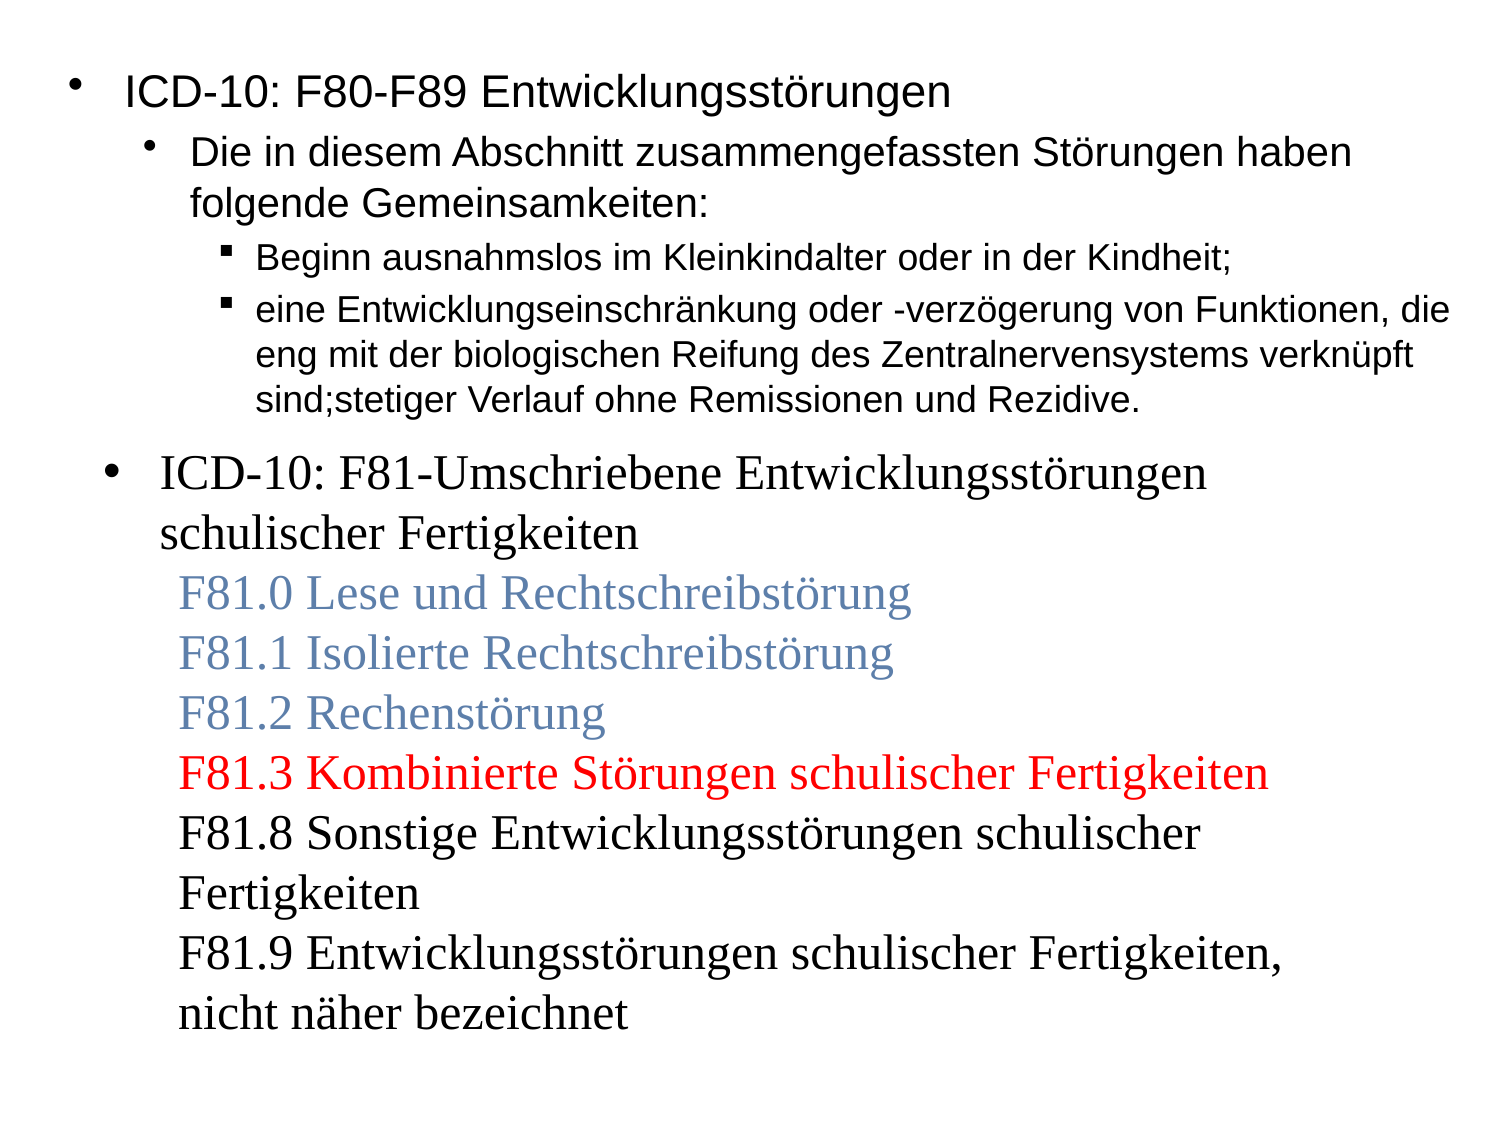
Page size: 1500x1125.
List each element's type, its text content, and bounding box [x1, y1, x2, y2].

text_box ICD-10: F81-Umschriebene Entwicklungsstörungen schulischer Fertigkeiten F81.0 Lese und Rechtschreibstörung F81.1 Isolierte Rechtschreibstörung F81.2 Rechenstörung F81.3 Kombinierte Störungen schulischer Fertigkeiten F81.8 Sonstige Entwicklungsstörungen schulischer Fertigkeiten F81.9 Entwicklungsstörungen schulischer Fertigkeiten, nicht näher bezeichnet [88, 432, 1399, 1048]
list ICD-10: F80-F89 Entwicklungsstörungen Die in diesem Abschnitt zusammengefassten Störungen haben folgende Gemeinsamkeiten: Beginn ausnahmslos im Kleinkindalter oder in der Kindheit; eine Entwicklungseinschränkung oder -verzögerung von Funktionen, die eng mit der biologischen Reifung des Zentralnervensystems verknüpft sind;stetiger Verlauf ohne Remissionen und Rezidive. [53, 54, 1471, 953]
